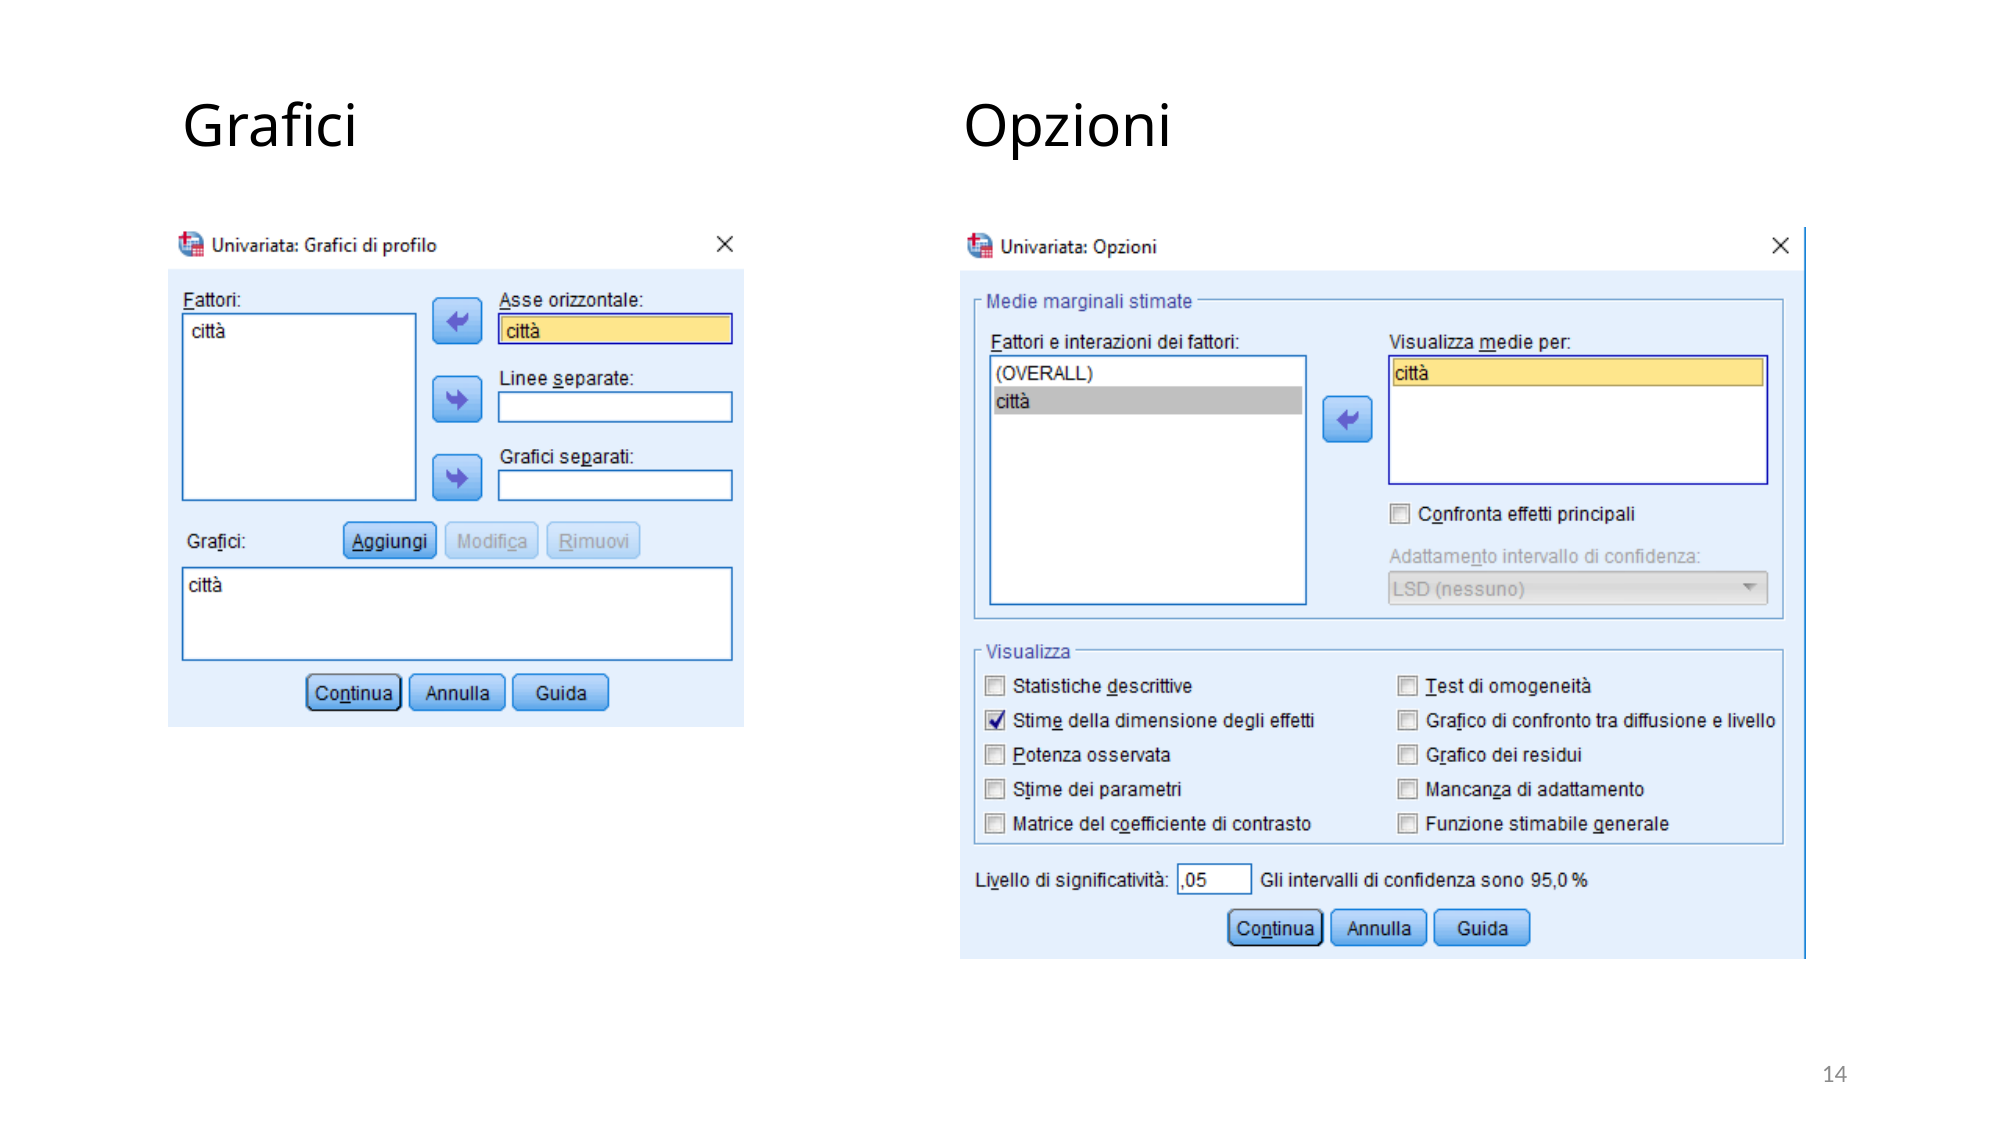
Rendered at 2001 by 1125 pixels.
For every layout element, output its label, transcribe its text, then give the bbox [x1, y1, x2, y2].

picture [168, 227, 744, 727]
slide_number 14 [1412, 1042, 1863, 1103]
picture [959, 227, 1806, 959]
list Grafici Opzioni [137, 88, 1863, 198]
